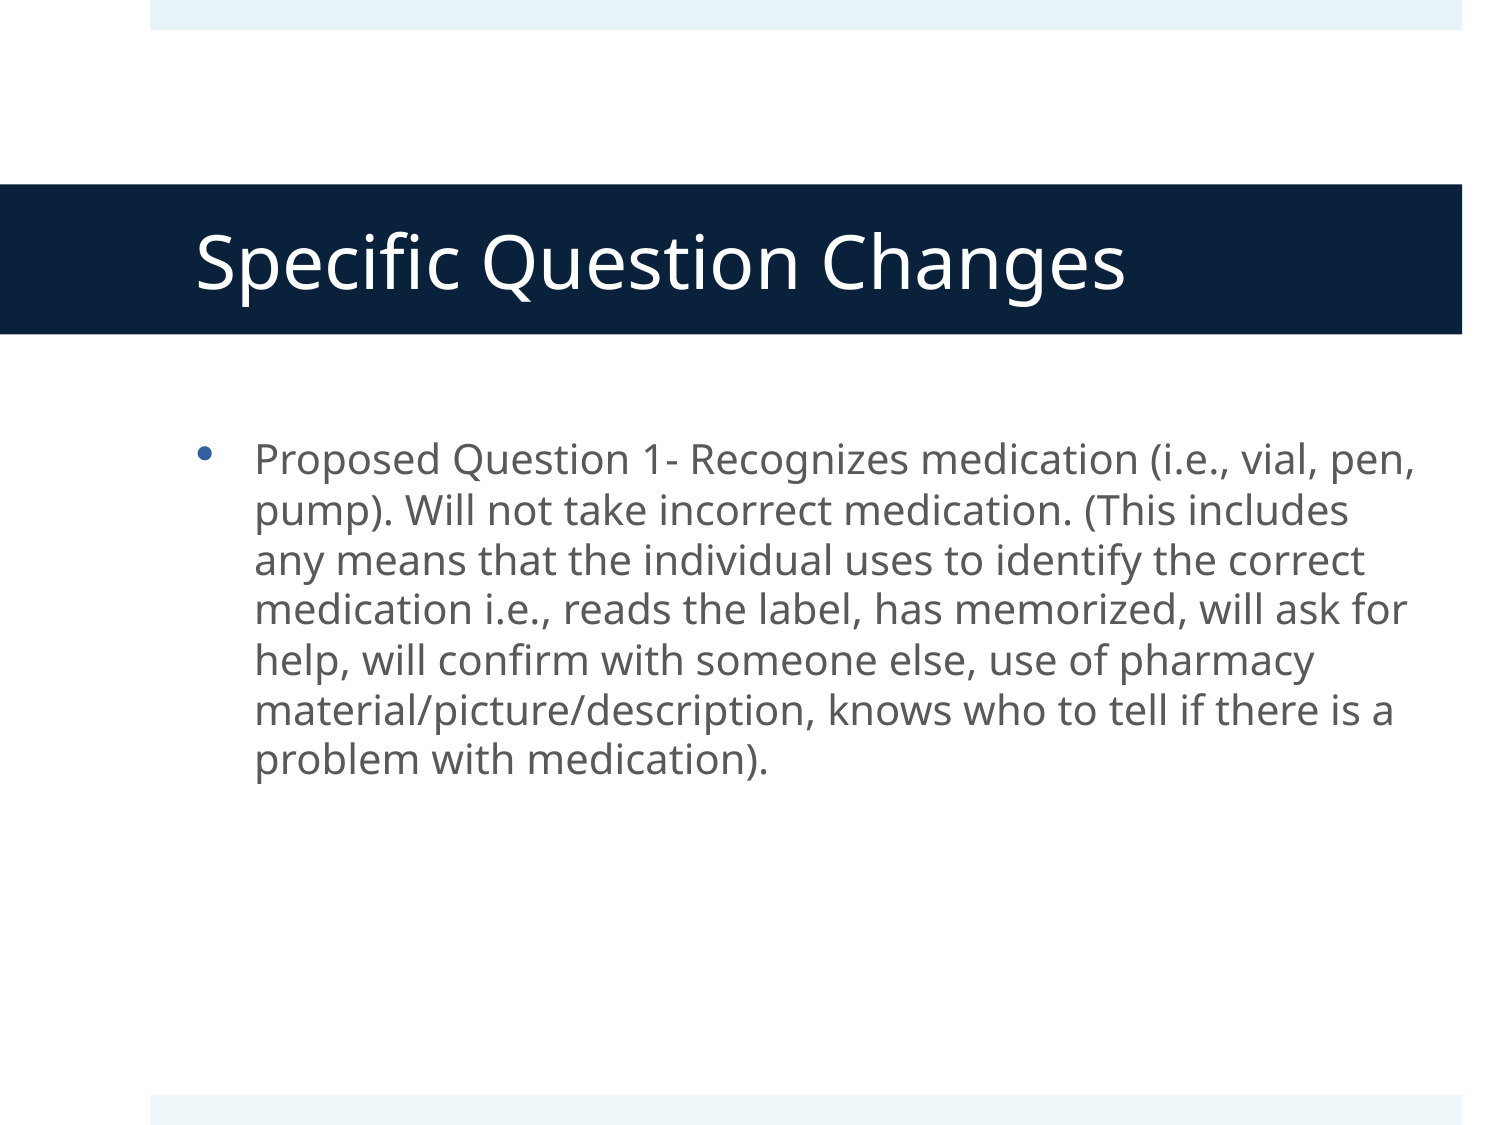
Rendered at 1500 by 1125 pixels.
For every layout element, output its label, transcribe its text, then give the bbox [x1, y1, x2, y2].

title Specific Question Changes [0, 184, 1463, 335]
list Proposed Question 1- Recognizes medication (i.e., vial, pen, pump). Will not take incorrect medication. (This includes any means that the individual uses to identify the correct medication i.e., reads the label, has memorized, will ask for help, will confirm with someone else, use of pharmacy material/picture/description, knows who to tell if there is a problem with medication). [182, 425, 1432, 1028]
